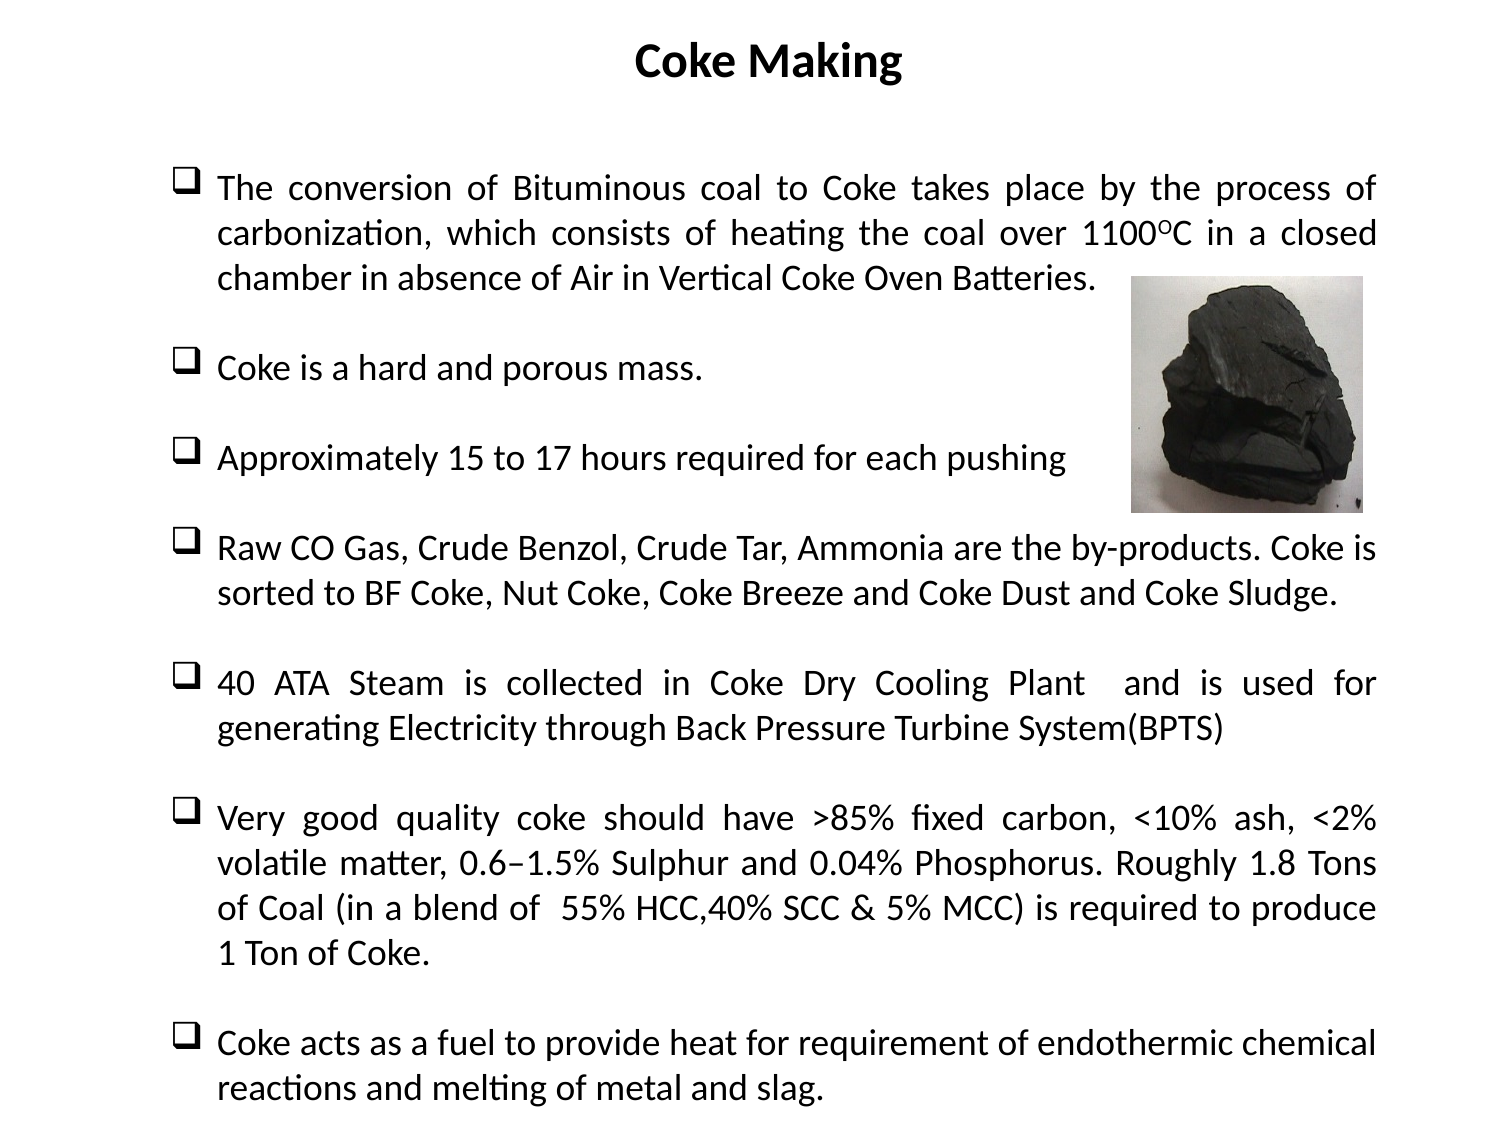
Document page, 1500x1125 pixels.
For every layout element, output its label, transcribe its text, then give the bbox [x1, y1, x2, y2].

picture [1130, 276, 1363, 513]
text_box The conversion of Bituminous coal to Coke takes place by the process of carbonization, which consists of heating the coal over 1100OC in a closed chamber in absence of Air in Vertical Coke Oven Batteries. Coke is a hard and porous mass. Approximately 15 to 17 hours required for each pushing Raw CO Gas, Crude Benzol, Crude Tar, Ammonia are the by-products. Coke is sorted to BF Coke, Nut Coke, Coke Breeze and Coke Dust and Coke Sludge. 40 ATA Steam is collected in Coke Dry Cooling Plant and is used for generating Electricity through Back Pressure Turbine System(BPTS) Very good quality coke should have >85% fixed carbon, <10% ash, <2% volatile matter, 0.6–1.5% Sulphur and 0.04% Phosphorus. Roughly 1.8 Tons of Coal (in a blend of 55% HCC,40% SCC & 5% MCC) is required to produce 1 Ton of Coke. Coke acts as a fuel to provide heat for requirement of endothermic chemical reactions and melting of metal and slag. [155, 110, 1393, 1125]
text_box Coke Making [274, 19, 1263, 95]
